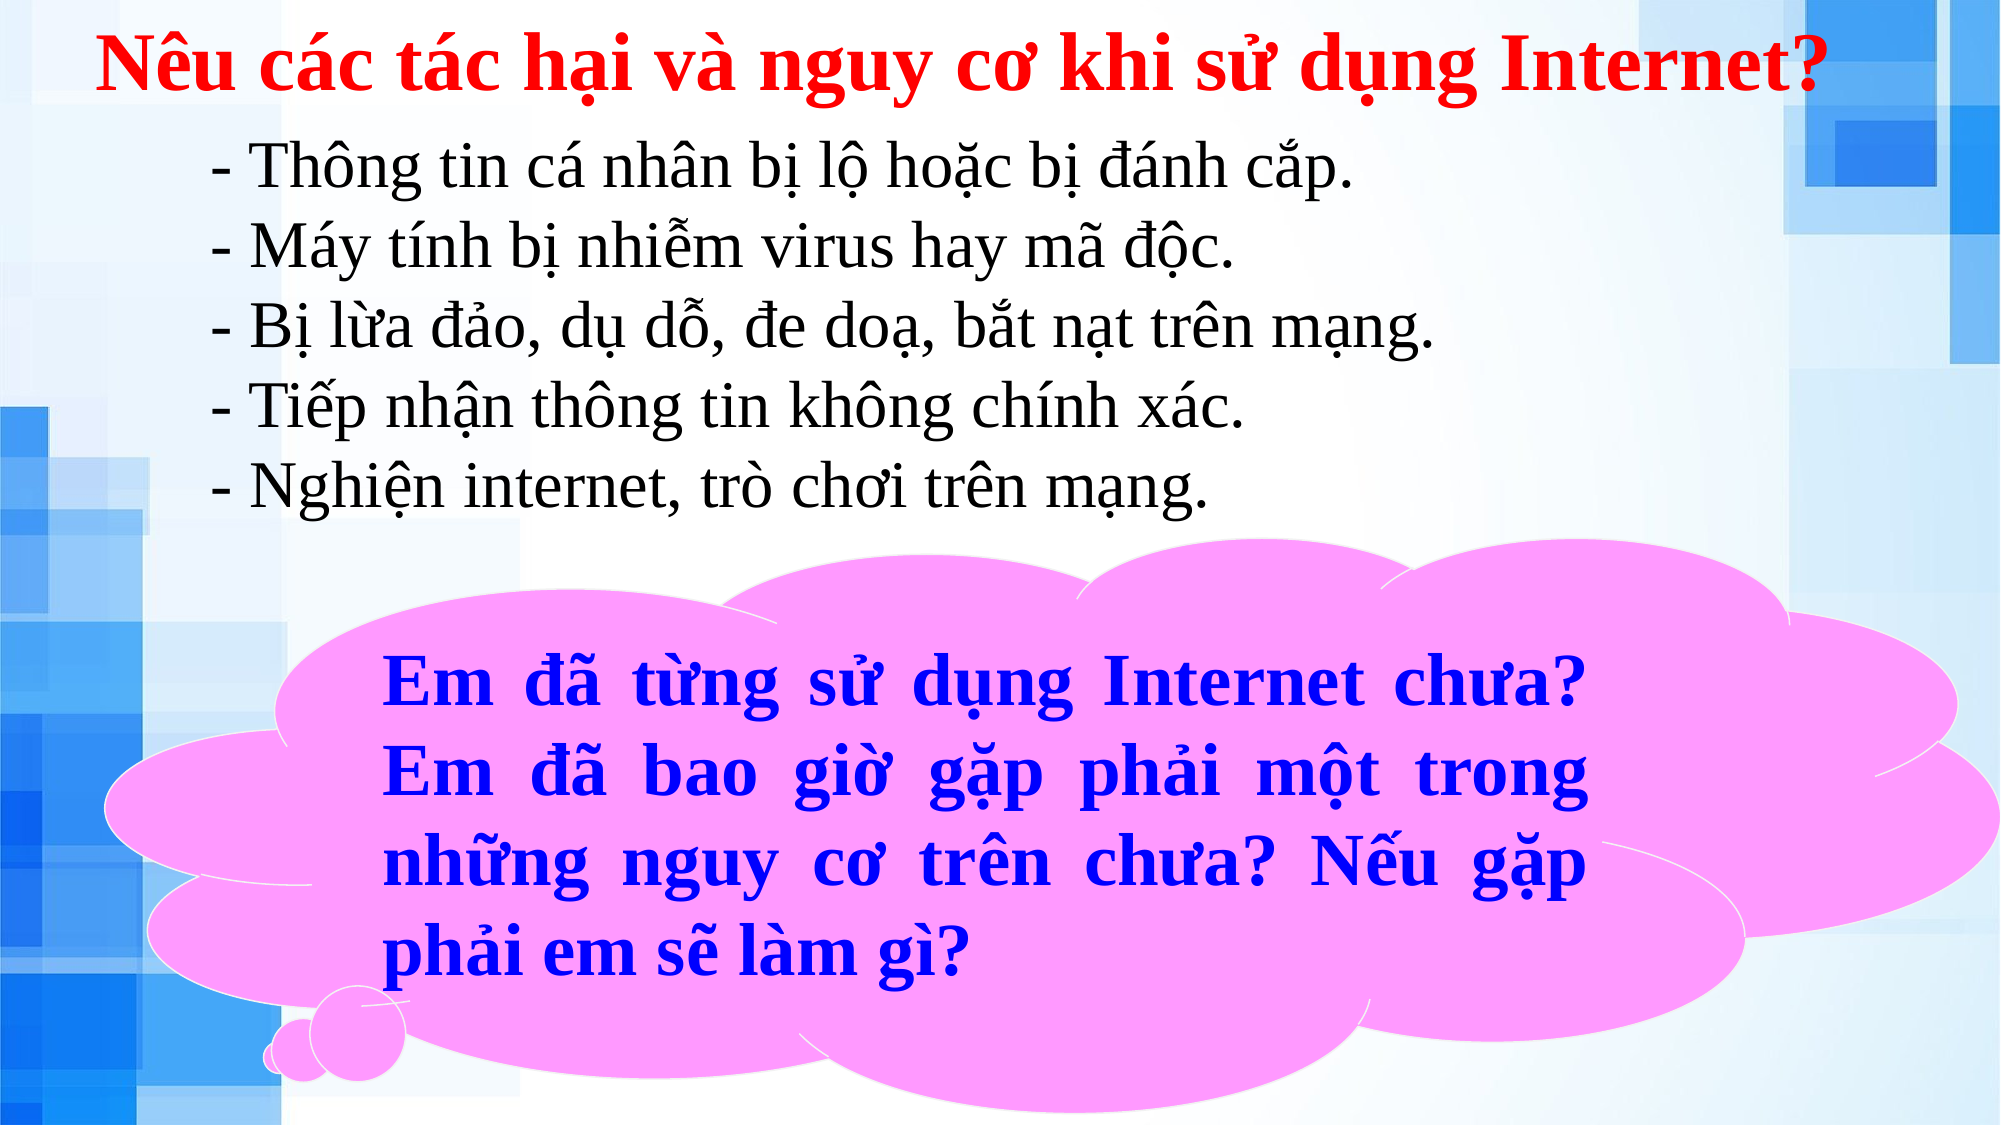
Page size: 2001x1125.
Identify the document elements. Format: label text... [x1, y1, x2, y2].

picture [0, 0, 2001, 1125]
text_box Em đã từng sử dụng Internet chưa? Em đã bao giờ gặp phải một trong những nguy cơ trên chưa? Nếu gặp phải em sẽ làm gì? [104, 538, 2000, 1114]
text_box - Thông tin cá nhân bị lộ hoặc bị đánh cắp. - Máy tính bị nhiễm virus hay mã độc. - Bị lừa đảo, dụ dỗ, đe doạ, bắt nạt trên mạng. - Tiếp nhận thông tin không chính xác. - Nghiện internet, trò chơi trên mạng. [196, 113, 1807, 529]
text_box Nêu các tác hại và nguy cơ khi sử dụng Internet? [80, 0, 1849, 115]
